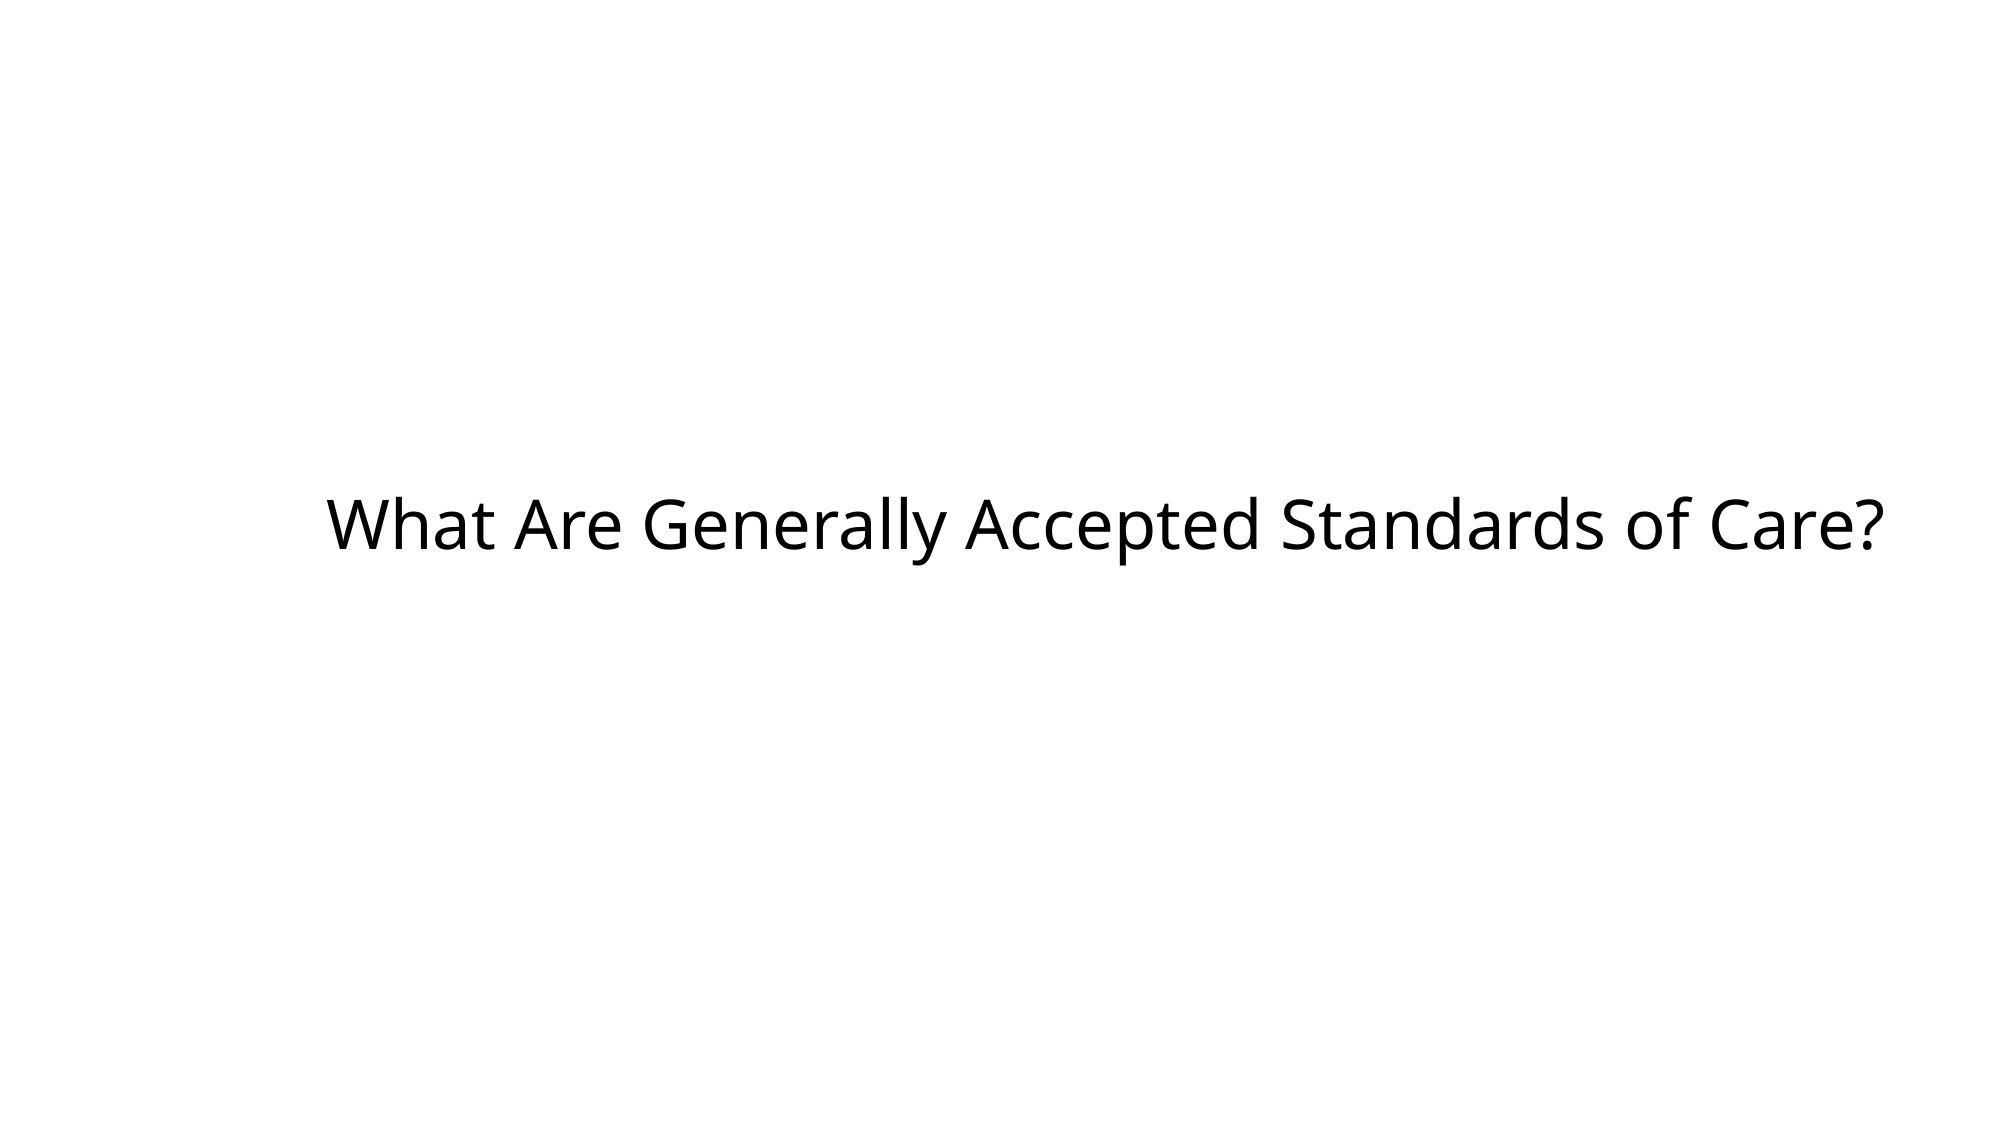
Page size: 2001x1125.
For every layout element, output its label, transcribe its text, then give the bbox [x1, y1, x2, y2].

title What Are Generally Accepted Standards of Care? [311, 418, 2000, 636]
